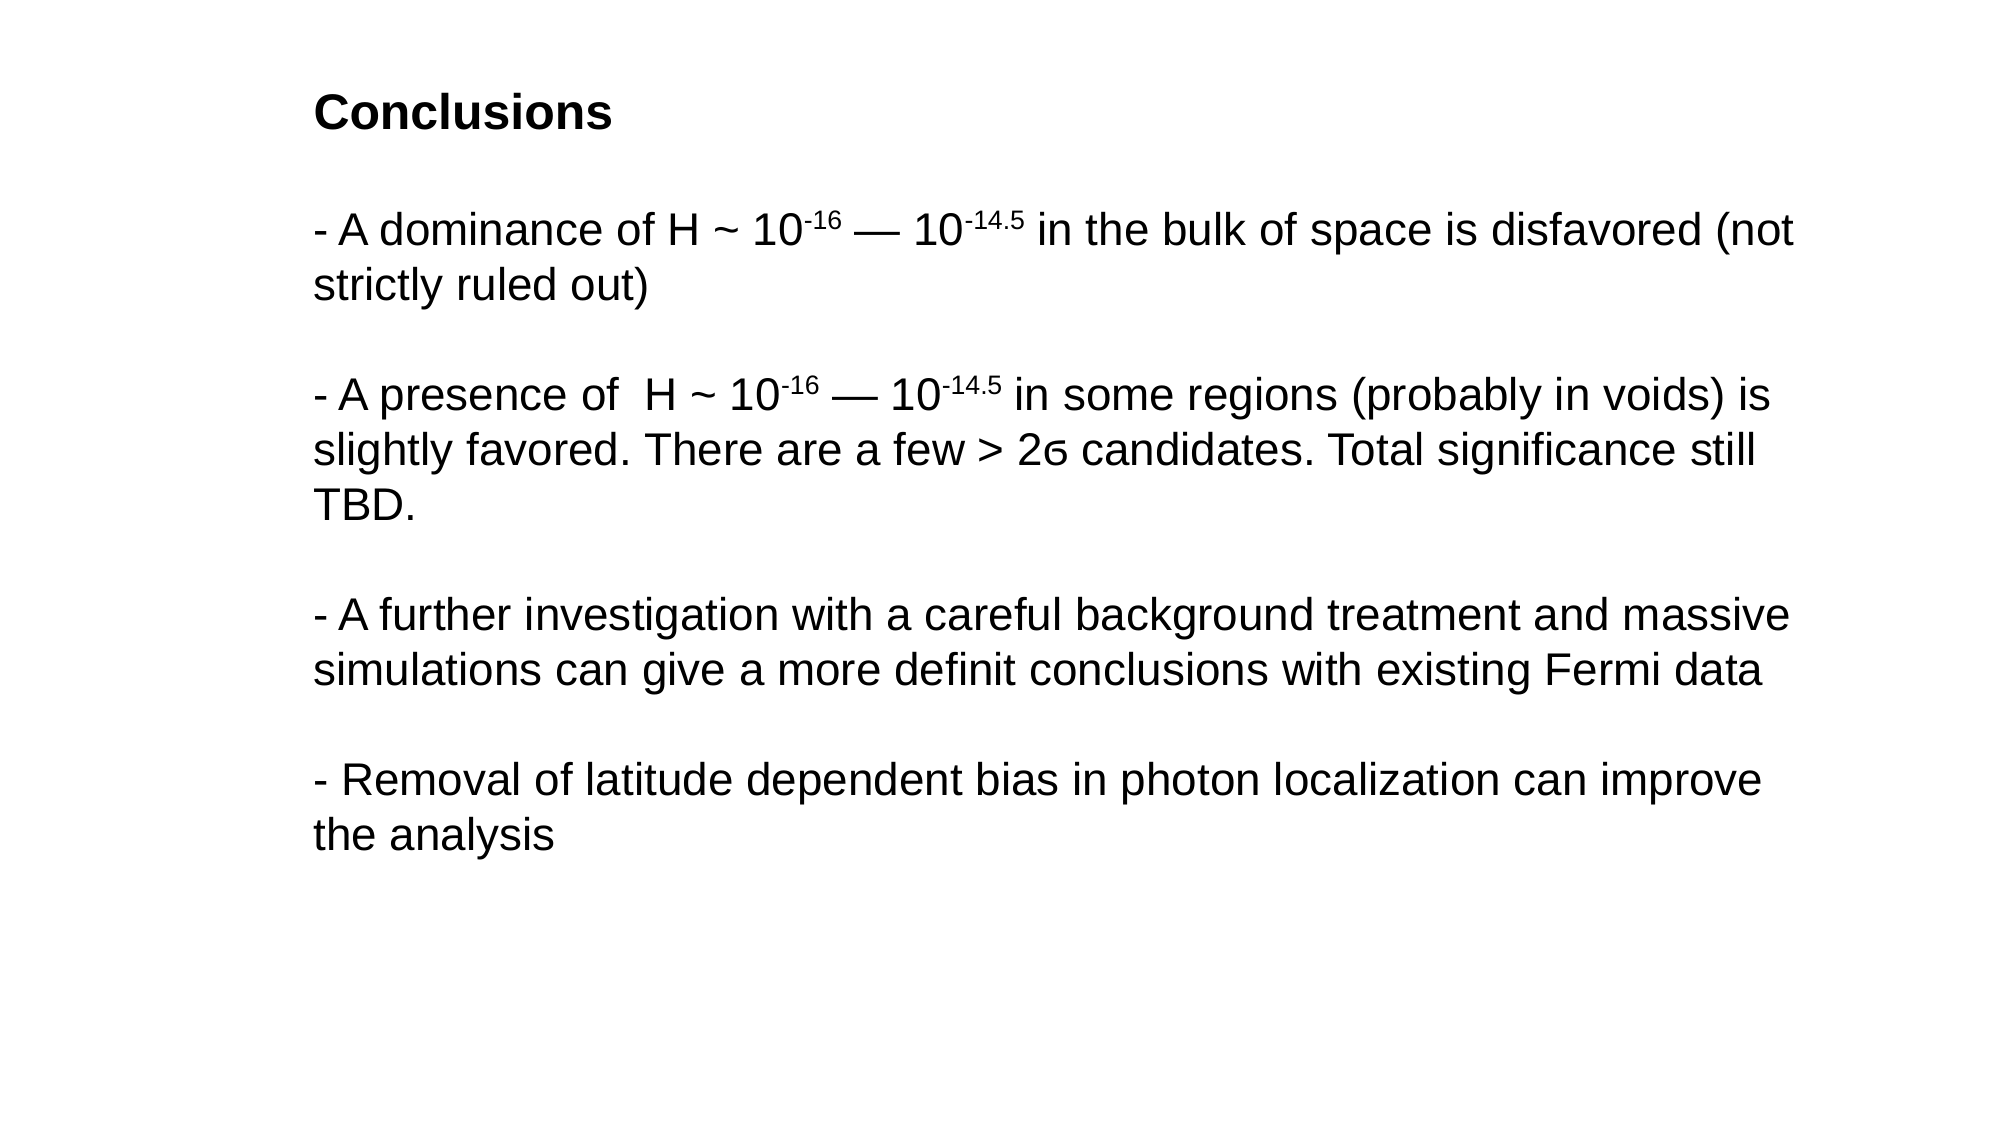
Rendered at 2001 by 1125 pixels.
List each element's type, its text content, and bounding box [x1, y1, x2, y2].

text_box Conclusions - A dominance of H ~ 10-16 — 10-14.5 in the bulk of space is disfavored (not strictly ruled out) - A presence of H ~ 10-16 — 10-14.5 in some regions (probably in voids) is slightly favored. There are a few > 2ϭ candidates. Total significance still TBD. - A further investigation with a careful background treatment and massive simulations can give a more definit conclusions with existing Fermi data - Removal of latitude dependent bias in photon localization can improve the analysis [298, 72, 1850, 636]
